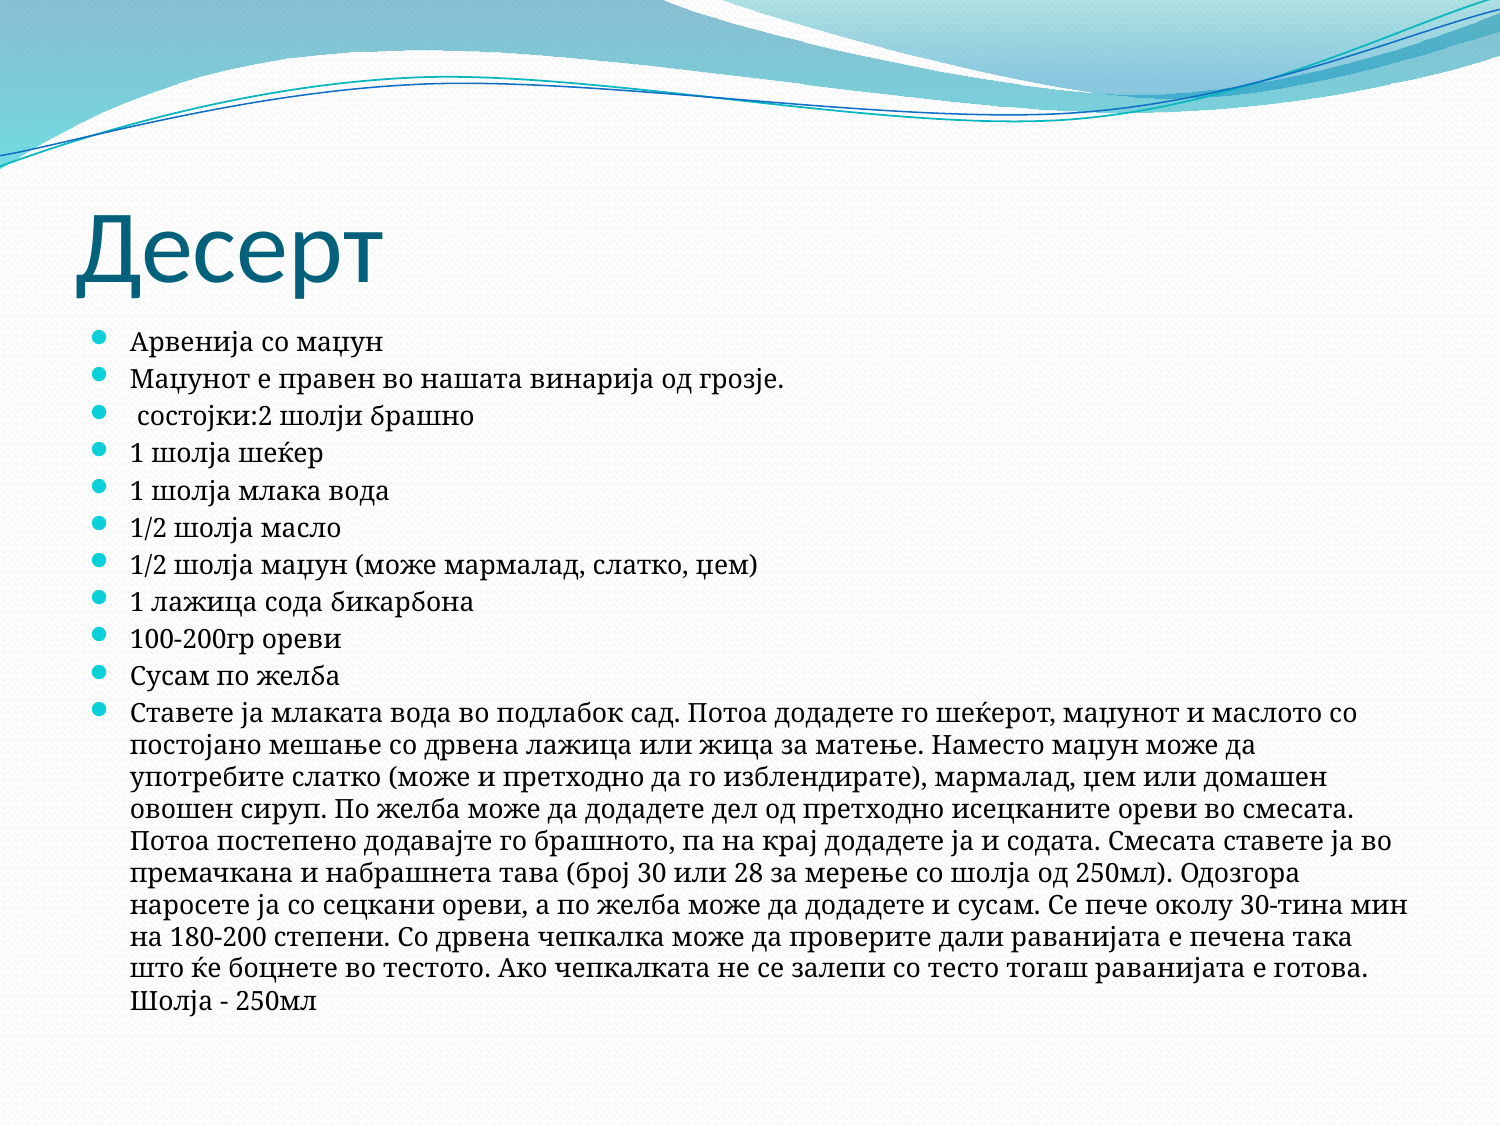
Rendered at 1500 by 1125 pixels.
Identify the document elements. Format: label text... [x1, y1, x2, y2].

title Десерт [75, 115, 1425, 303]
list Арвенија со маџун Маџунот е правен во нашата винарија од грозје. состојки:2 шолји брашно 1 шолја шеќер 1 шолја млака вода 1/2 шолја масло 1/2 шолја маџун (може мармалад, слатко, џем) 1 лажица сода бикарбона 100-200гр ореви Сусам по желба Ставете ја млаката вода во подлабок сад. Потоа додадете го шеќерот, маџунот и маслото со постојано мешање со дрвена лажица или жица за матење. Наместо маџун може да употребите слатко (може и претходно да го изблендирате), мармалад, џем или домашен овошен сируп. По желба може да додадете дел од претходно исецканите ореви во смесата. Потоа постепено додавајте го брашното, па на крај додадете ја и содата. Смесата ставете ја во премачкана и набрашнета тава (број 30 или 28 за мерење со шолја од 250мл). Одозгора наросете ја со сецкани ореви, а по желба може да додадете и сусам. Се пече околу 30-тина мин на 180-200 степени. Со дрвена чепкалка може да проверите дали раванијата е печена така што ќе боцнете во тестото. Ако чепкалката не се залепи со тесто тогаш раванијата е готова. Шолја - 250мл [75, 317, 1425, 1038]
